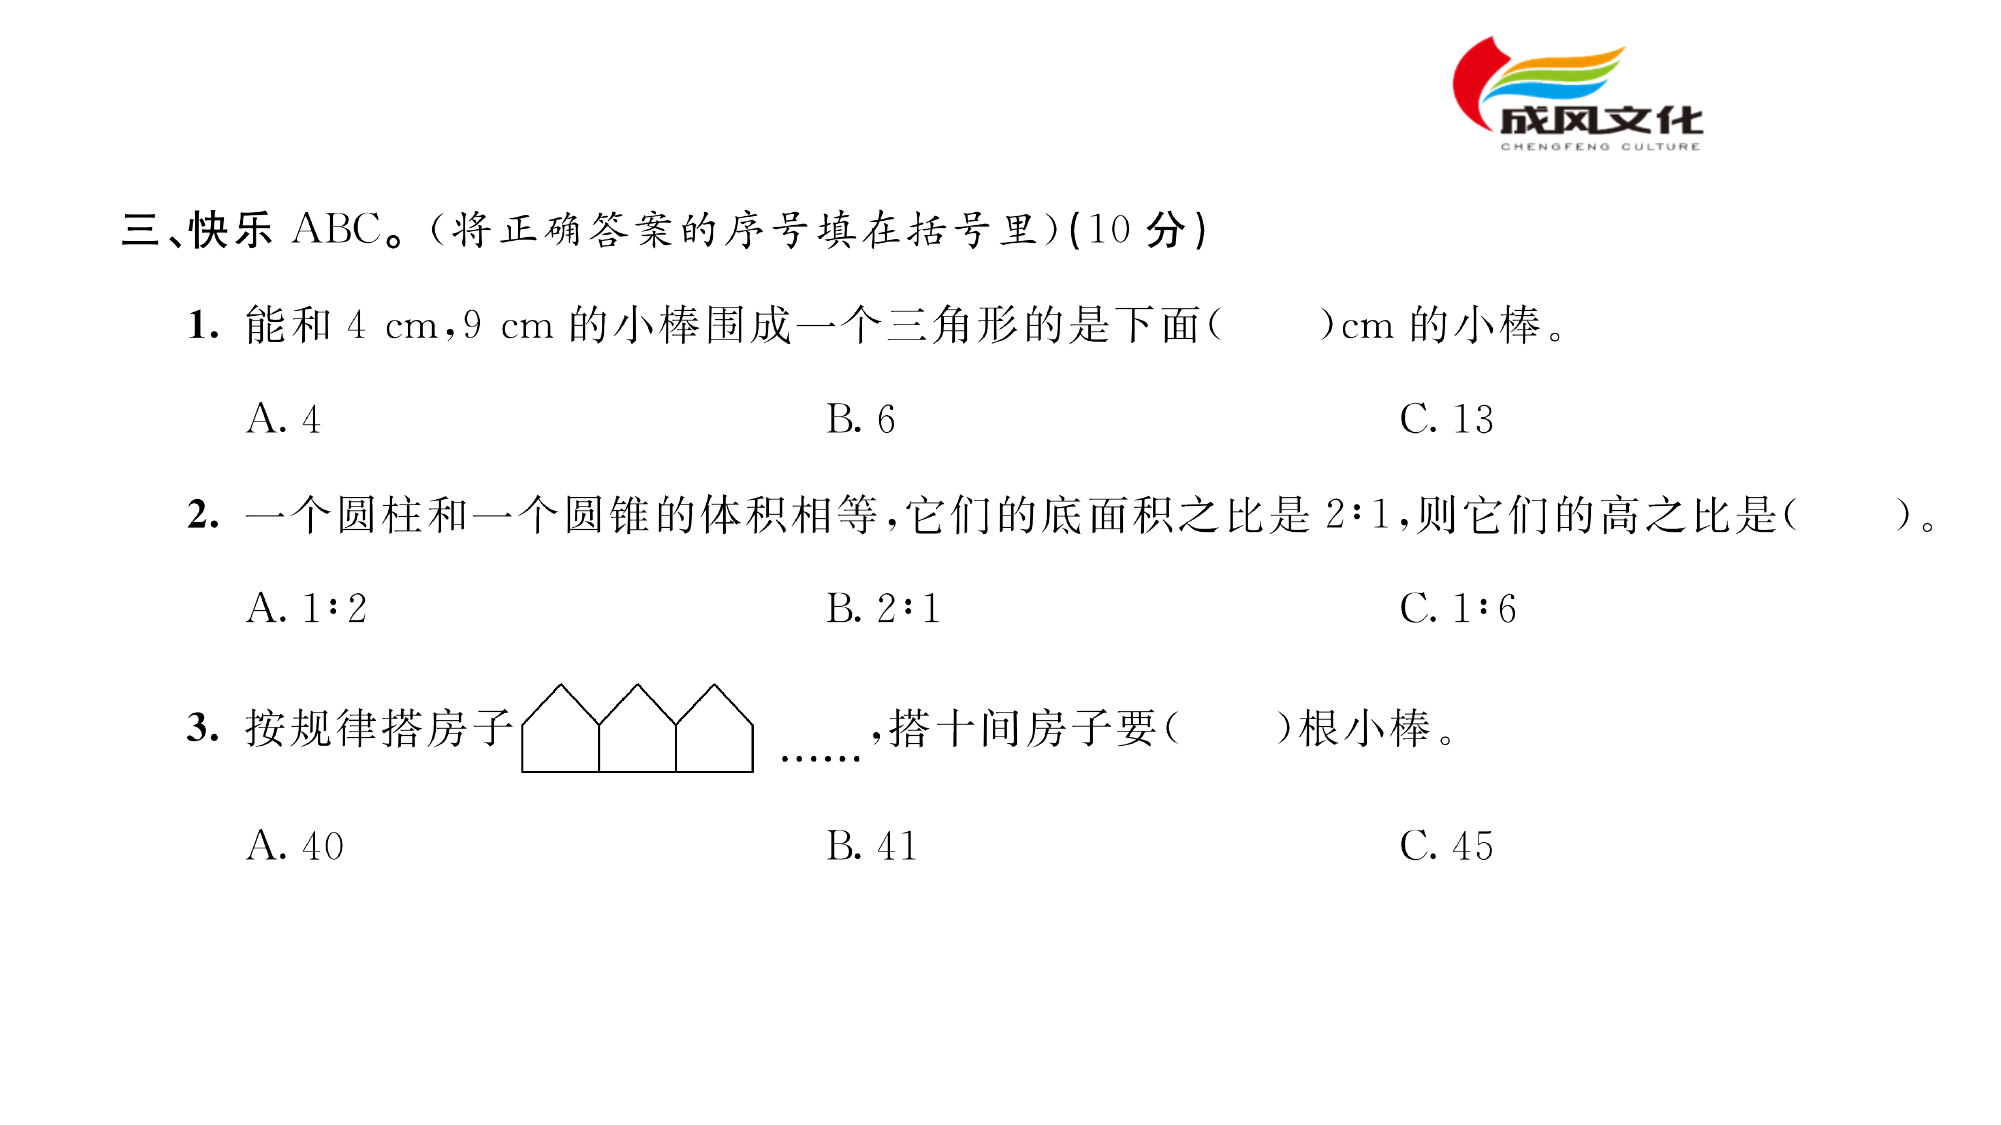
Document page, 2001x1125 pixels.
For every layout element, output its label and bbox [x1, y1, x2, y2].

picture [118, 30, 2000, 886]
